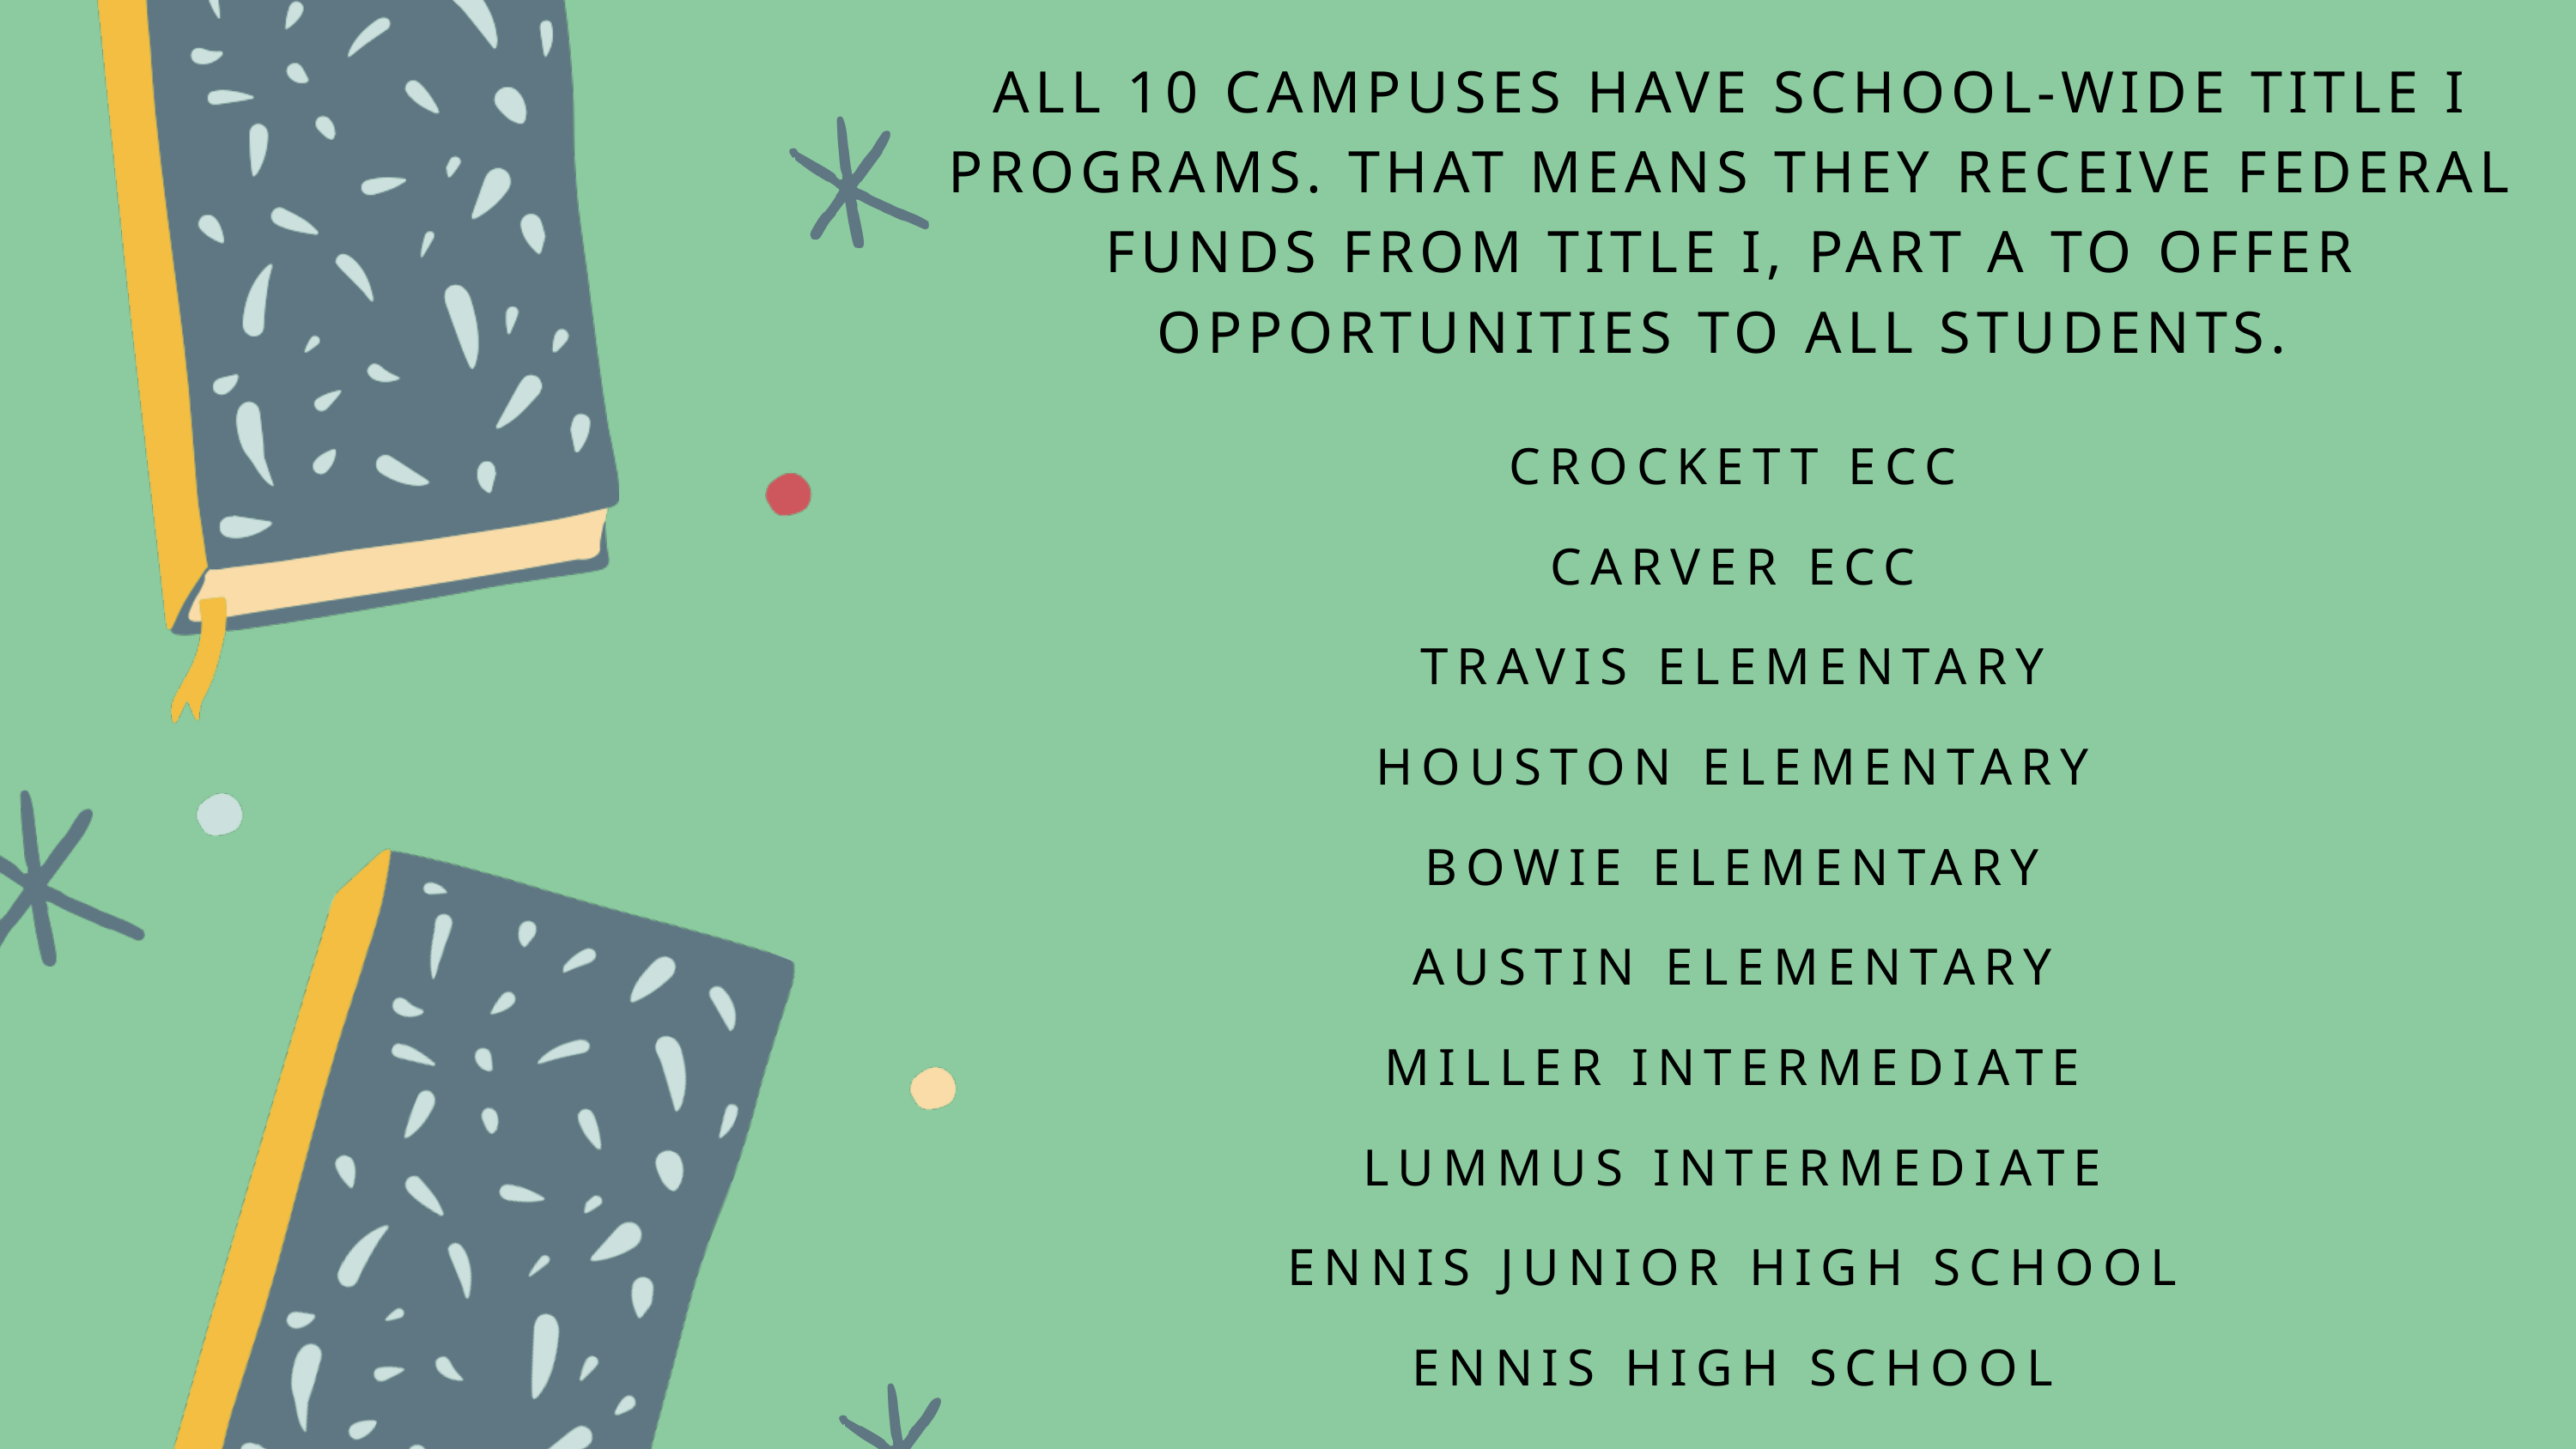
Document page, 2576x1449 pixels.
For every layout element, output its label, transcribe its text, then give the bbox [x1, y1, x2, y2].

text_box ALL 10 CAMPUSES HAVE SCHOOL-WIDE TITLE I PROGRAMS. THAT MEANS THEY RECEIVE FEDERAL FUNDS FROM TITLE I, PART A TO OFFER OPPORTUNITIES TO ALL STUDENTS. CROCKETT ECC CARVER ECC TRAVIS ELEMENTARY HOUSTON ELEMENTARY BOWIE ELEMENTARY AUSTIN ELEMENTARY MILLER INTERMEDIATE LUMMUS INTERMEDIATE ENNIS JUNIOR HIGH SCHOOL ENNIS HIGH SCHOOL [933, 44, 2531, 1397]
picture [839, 1383, 980, 1449]
picture [0, 790, 145, 967]
picture [788, 116, 930, 248]
picture [908, 1064, 960, 1111]
picture [96, 0, 619, 724]
picture [763, 470, 815, 517]
picture [108, 791, 860, 1449]
picture [195, 790, 246, 837]
